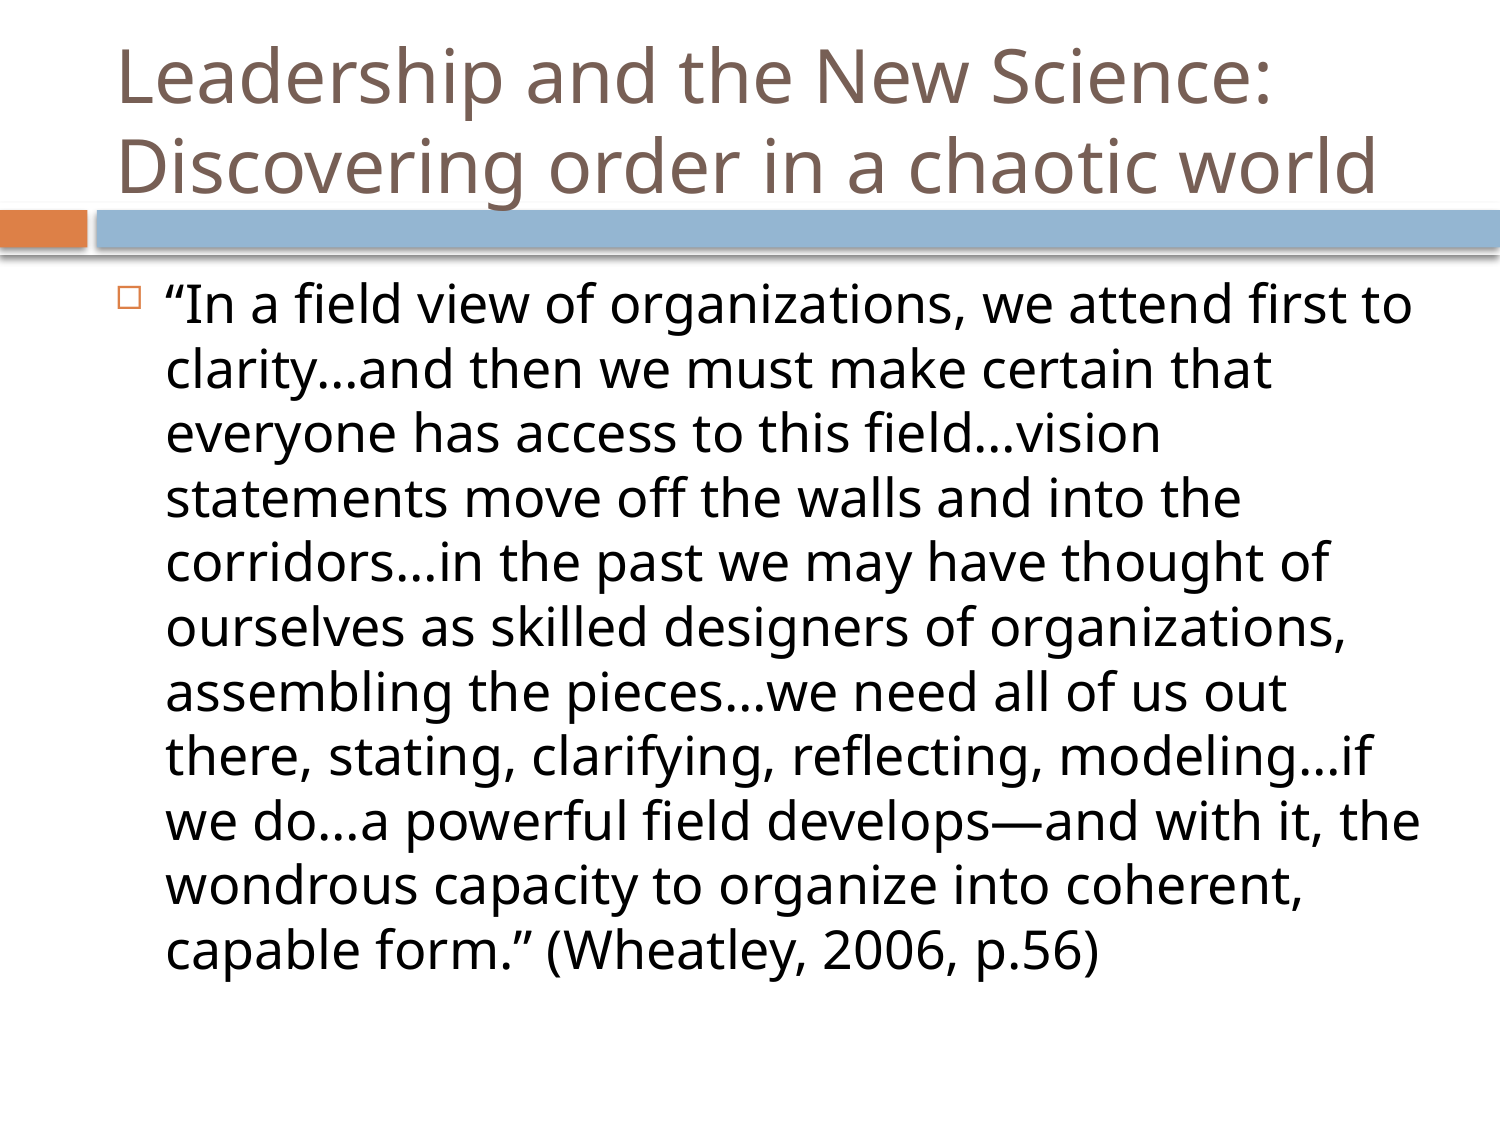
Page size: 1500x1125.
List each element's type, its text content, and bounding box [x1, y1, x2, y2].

title Leadership and the New Science: Discovering order in a chaotic world [100, 37, 1438, 200]
list “In a field view of organizations, we attend first to clarity…and then we must make certain that everyone has access to this field…vision statements move off the walls and into the corridors…in the past we may have thought of ourselves as skilled designers of organizations, assembling the pieces…we need all of us out there, stating, clarifying, reflecting, modeling…if we do…a powerful field develops—and with it, the wondrous capacity to organize into coherent, capable form.” (Wheatley, 2006, p.56) [100, 262, 1438, 1000]
